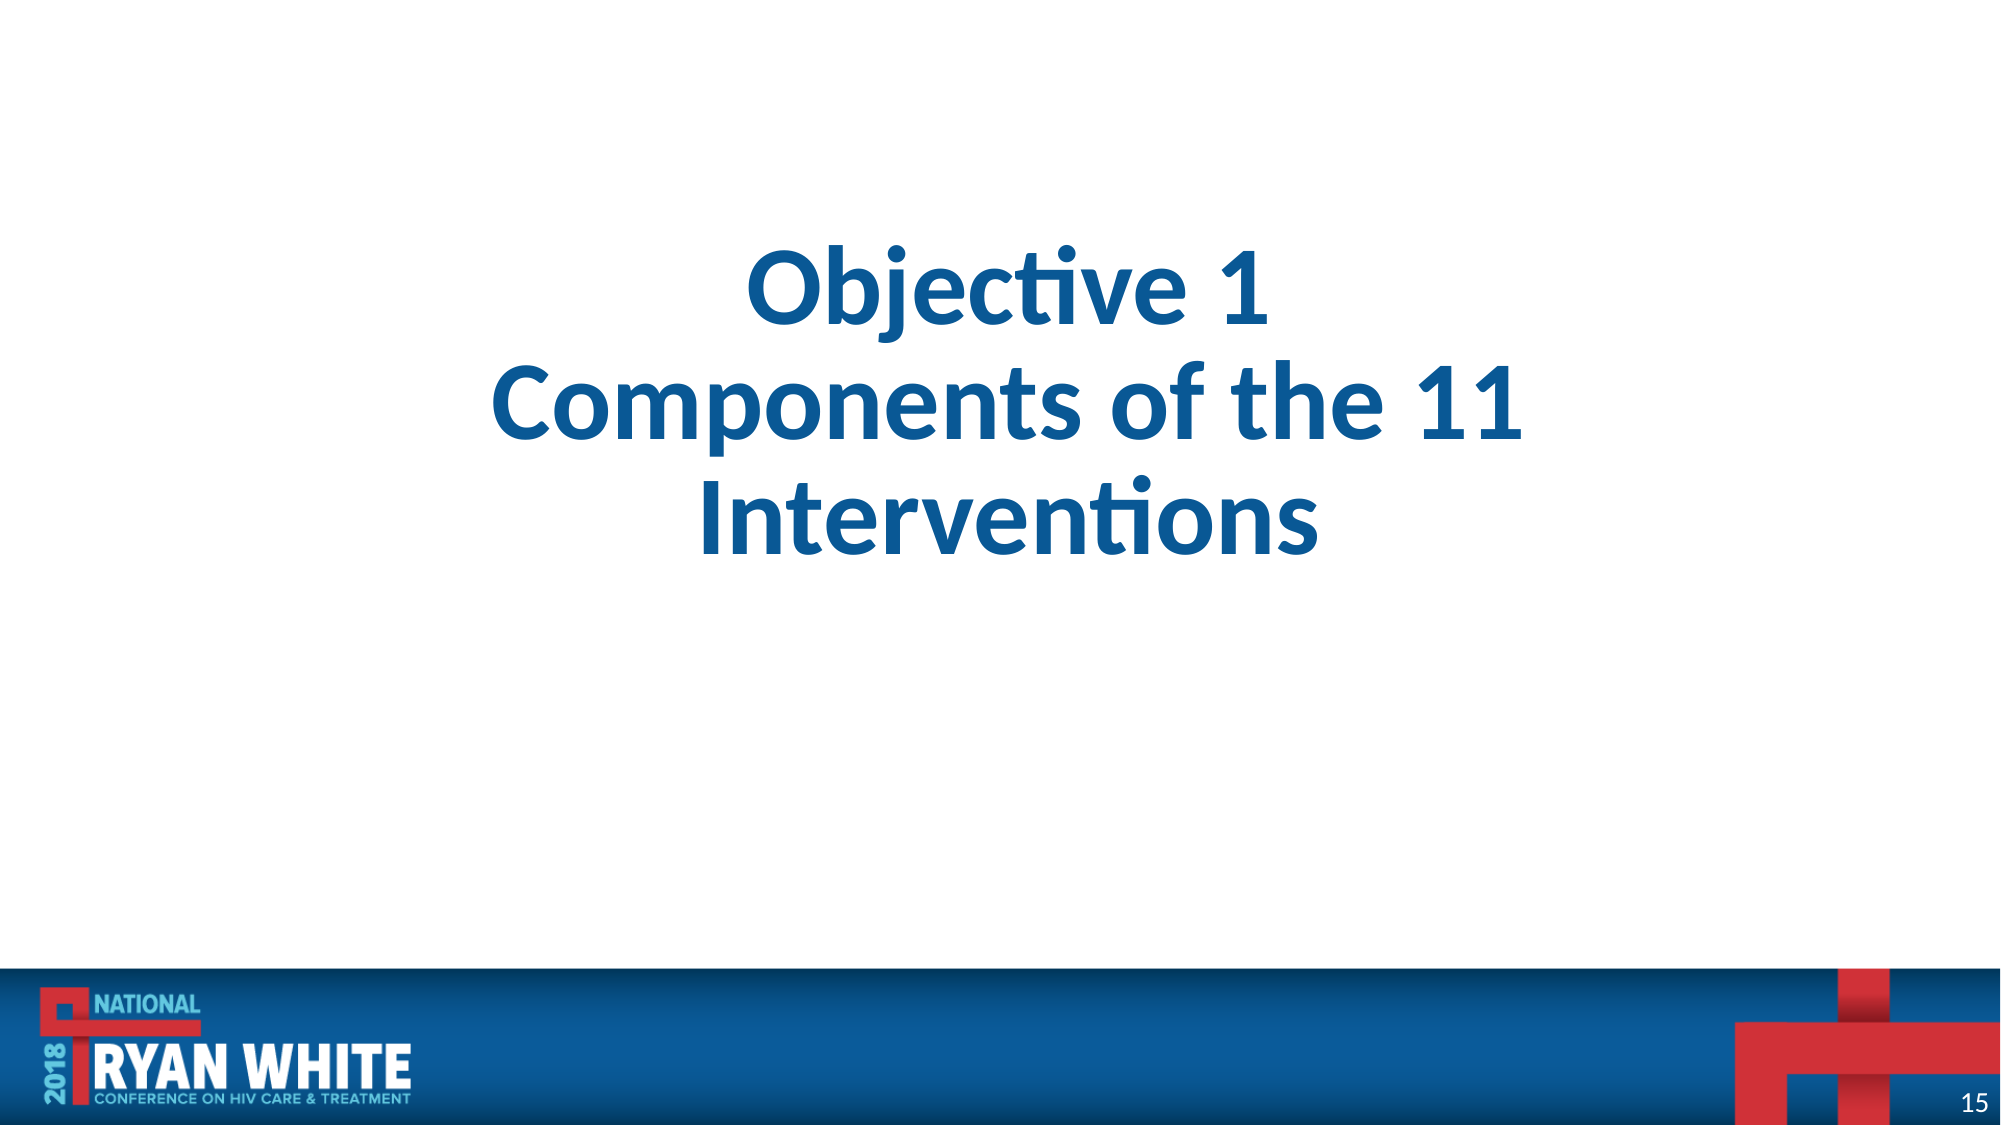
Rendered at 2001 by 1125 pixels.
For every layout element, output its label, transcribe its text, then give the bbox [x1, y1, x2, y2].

picture [0, 0, 2001, 1125]
text_box Objective 1 Components of the 11 Interventions [235, 402, 1783, 585]
slide_number 15 [1789, 1070, 2000, 1125]
